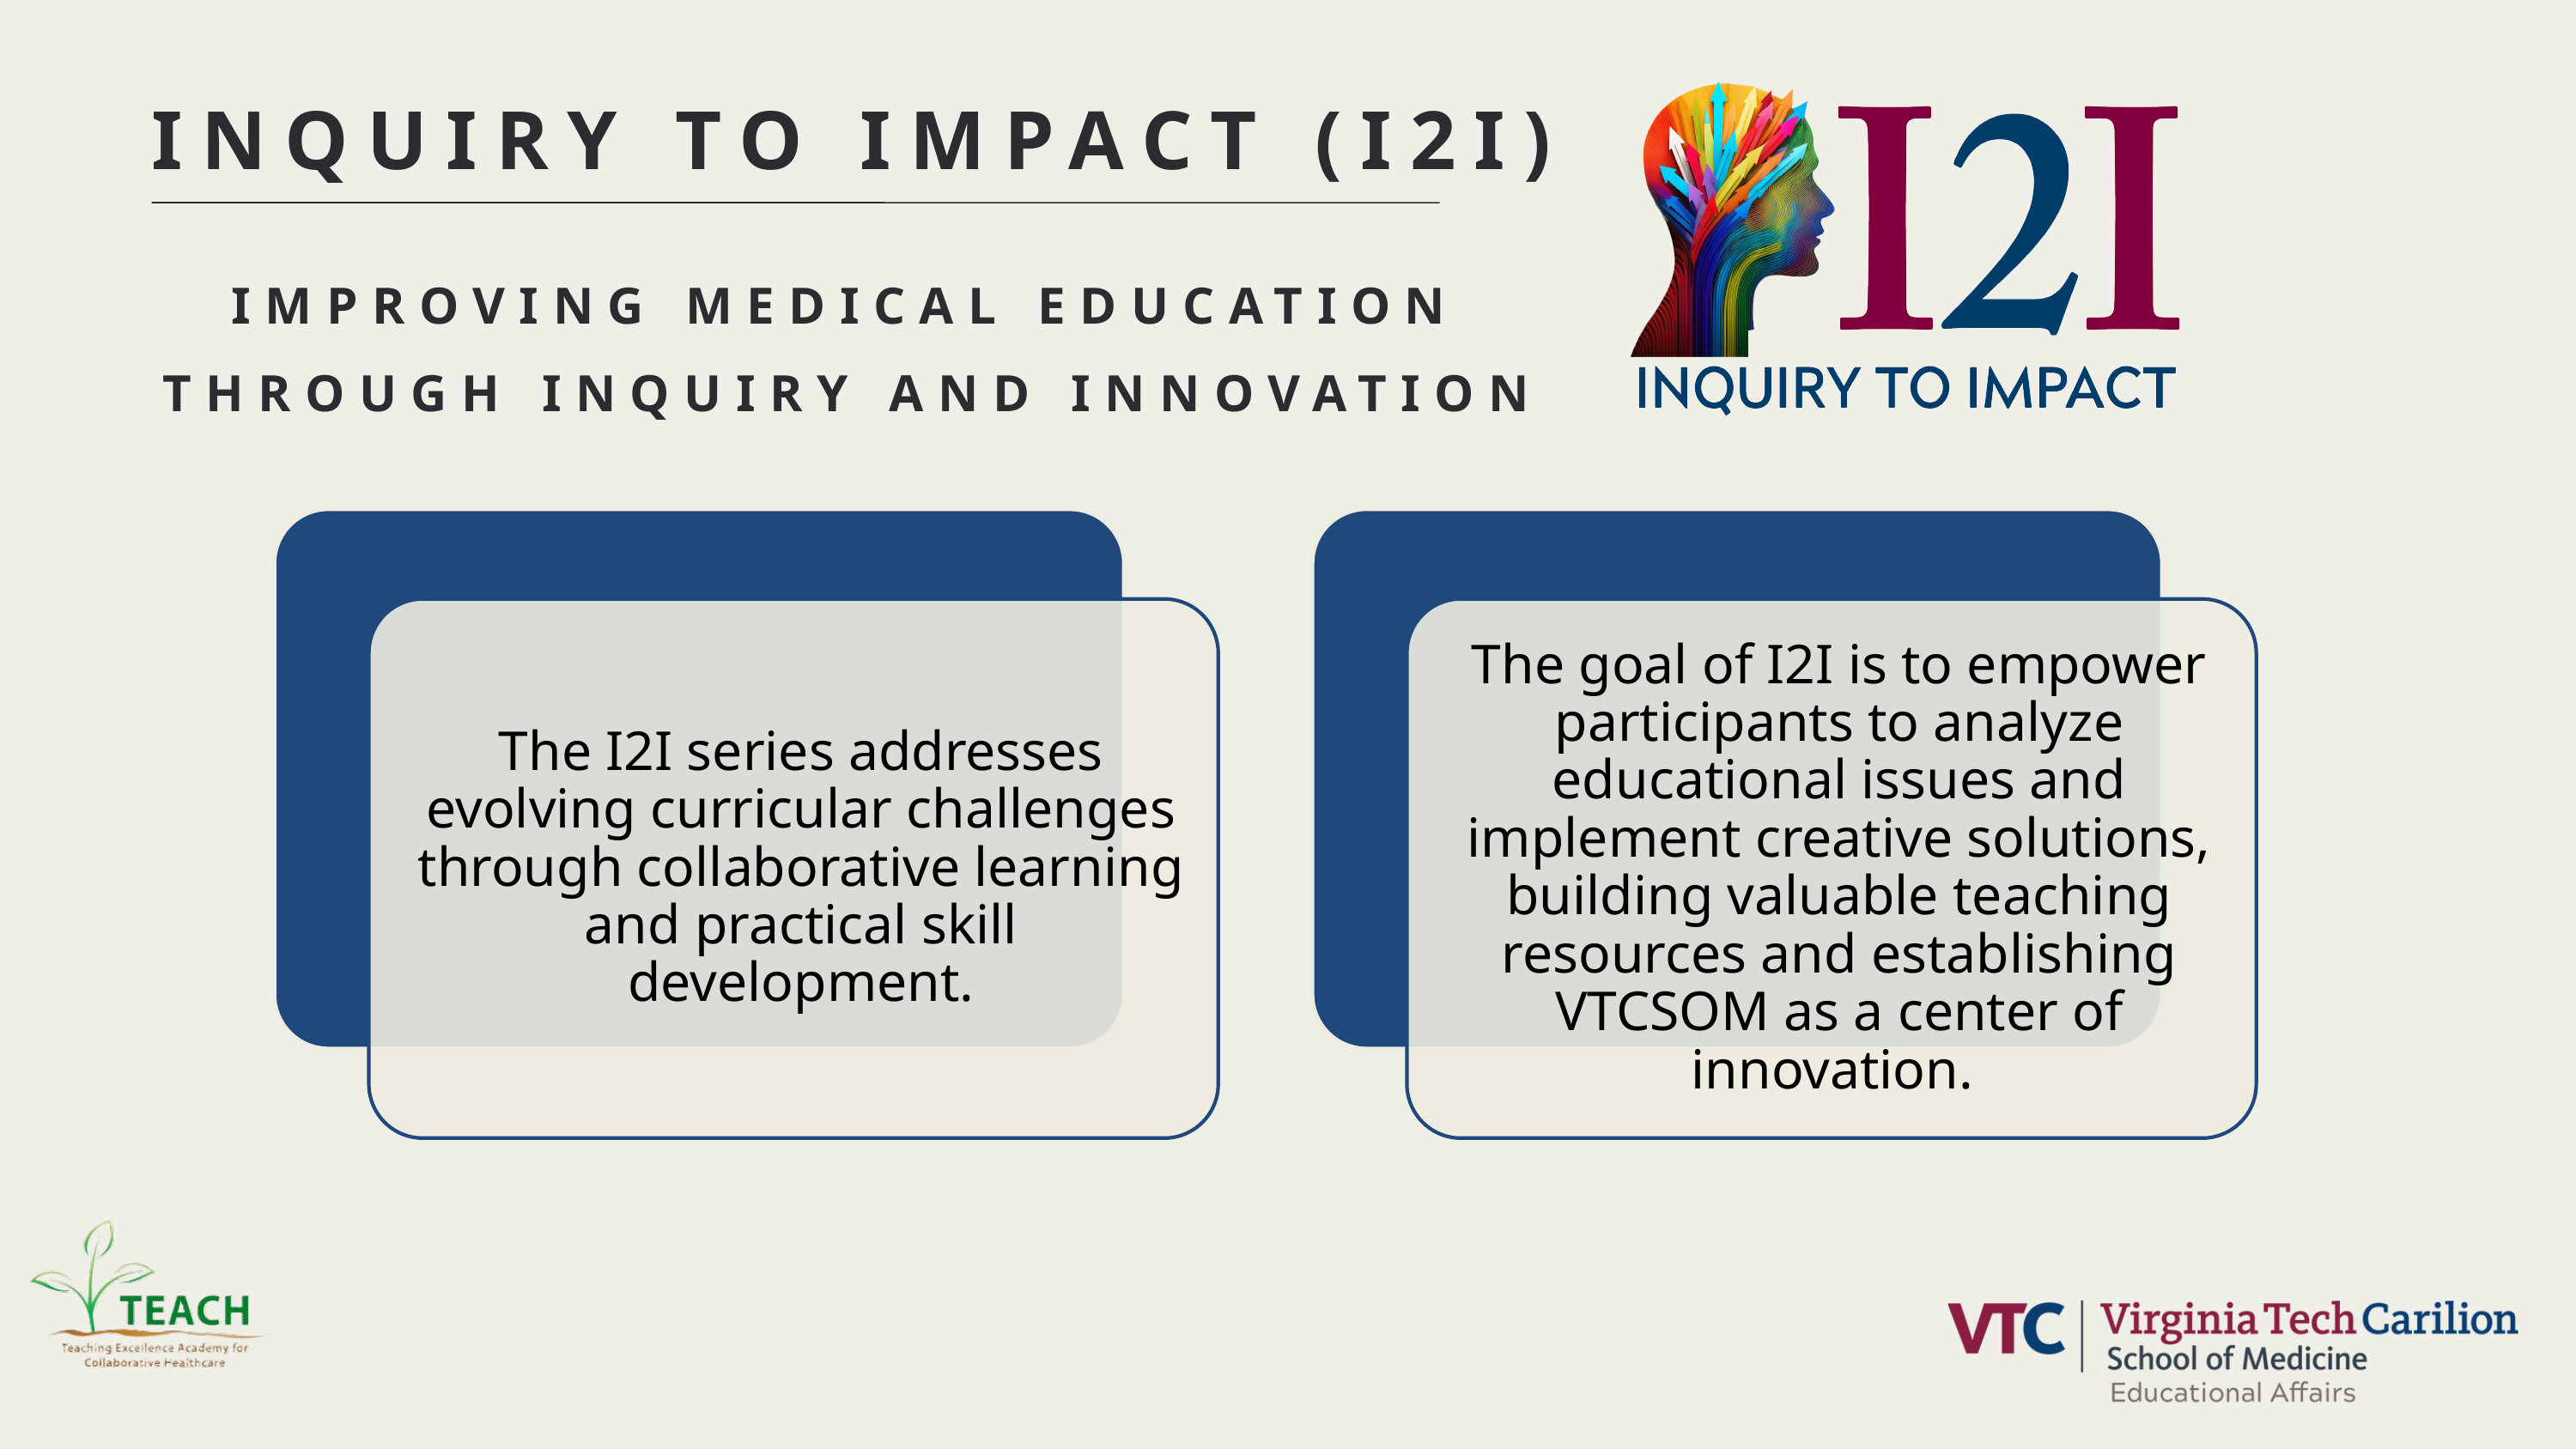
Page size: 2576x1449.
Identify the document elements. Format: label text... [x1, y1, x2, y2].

text_box IMPROVING MEDICAL EDUCATION THROUGH INQUIRY AND INNOVATION [149, 246, 1543, 421]
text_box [274, 471, 2257, 1177]
picture [29, 1175, 273, 1389]
text_box INQUIRY TO IMPACT (I2I) [151, 72, 1620, 186]
text_box [1947, 1300, 2518, 1408]
picture [1619, 74, 2189, 419]
